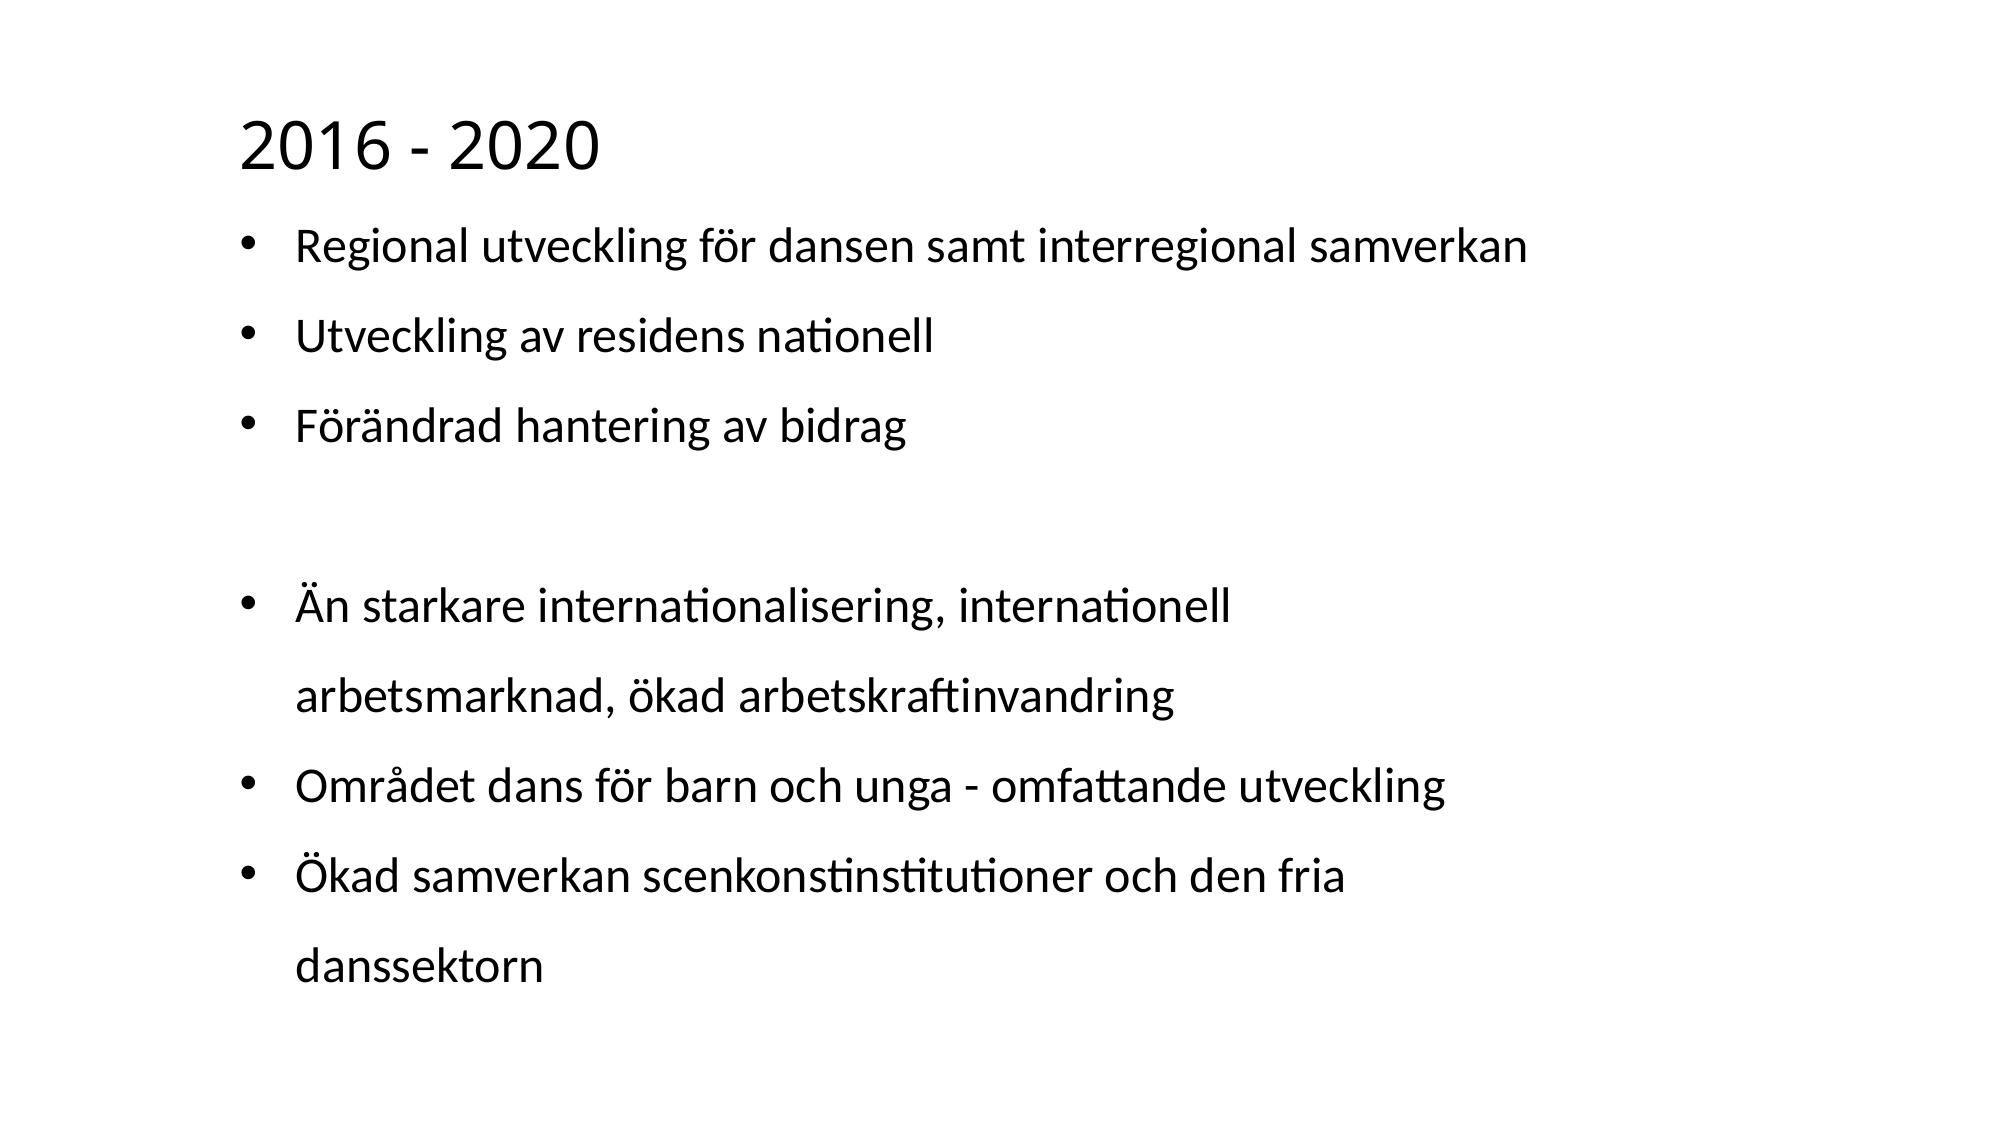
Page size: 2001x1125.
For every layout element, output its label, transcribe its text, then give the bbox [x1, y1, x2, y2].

text_box 2016 - 2020 Regional utveckling för dansen samt interregional samverkan Utveckling av residens nationell Förändrad hantering av bidrag Än starkare internationalisering, internationell arbetsmarknad, ökad arbetskraftinvandring Området dans för barn och unga - omfattande utveckling Ökad samverkan scenkonstinstitutioner och den fria danssektorn [224, 55, 1558, 1060]
